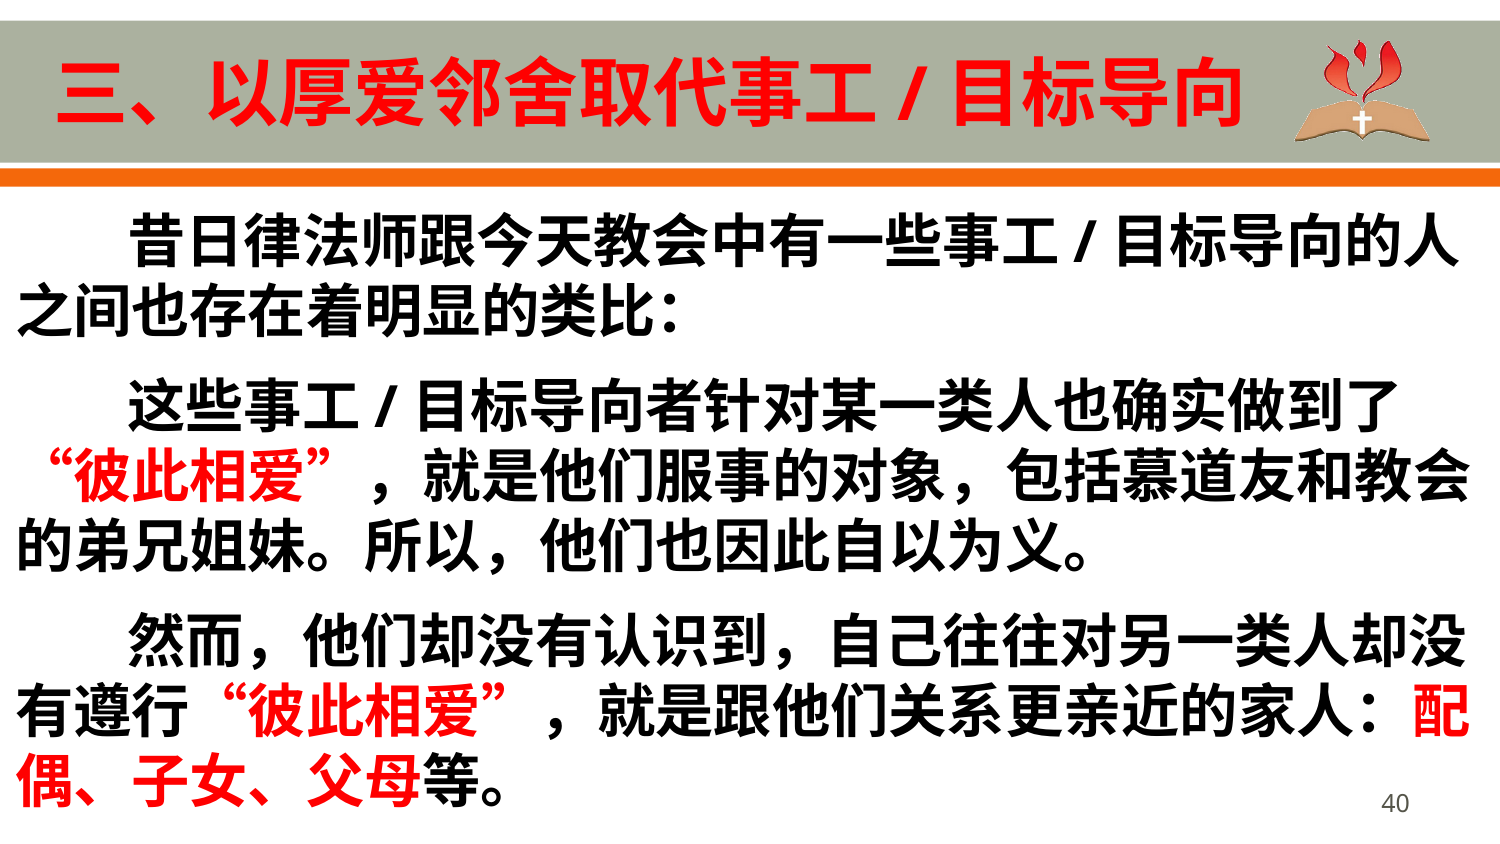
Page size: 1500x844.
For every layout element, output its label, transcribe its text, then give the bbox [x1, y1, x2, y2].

slide_number 40 [1074, 782, 1425, 827]
title 三、以厚爱邻舍取代事工/目标导向 [0, 22, 1300, 160]
picture [1300, 35, 1434, 144]
list 昔日律法师跟今天教会中有一些事工/目标导向的人之间也存在着明显的类比： 这些事工/目标导向者针对某一类人也确实做到了 “彼此相爱”，就是他们服事的对象，包括慕道友和教会的弟兄姐妹。所以，他们也因此自以为义。 然而，他们却没有认识到，自己往往对另一类人却没有遵行“彼此相爱”，就是跟他们关系更亲近的家人：配偶、子女、父母等。 [0, 196, 1498, 844]
